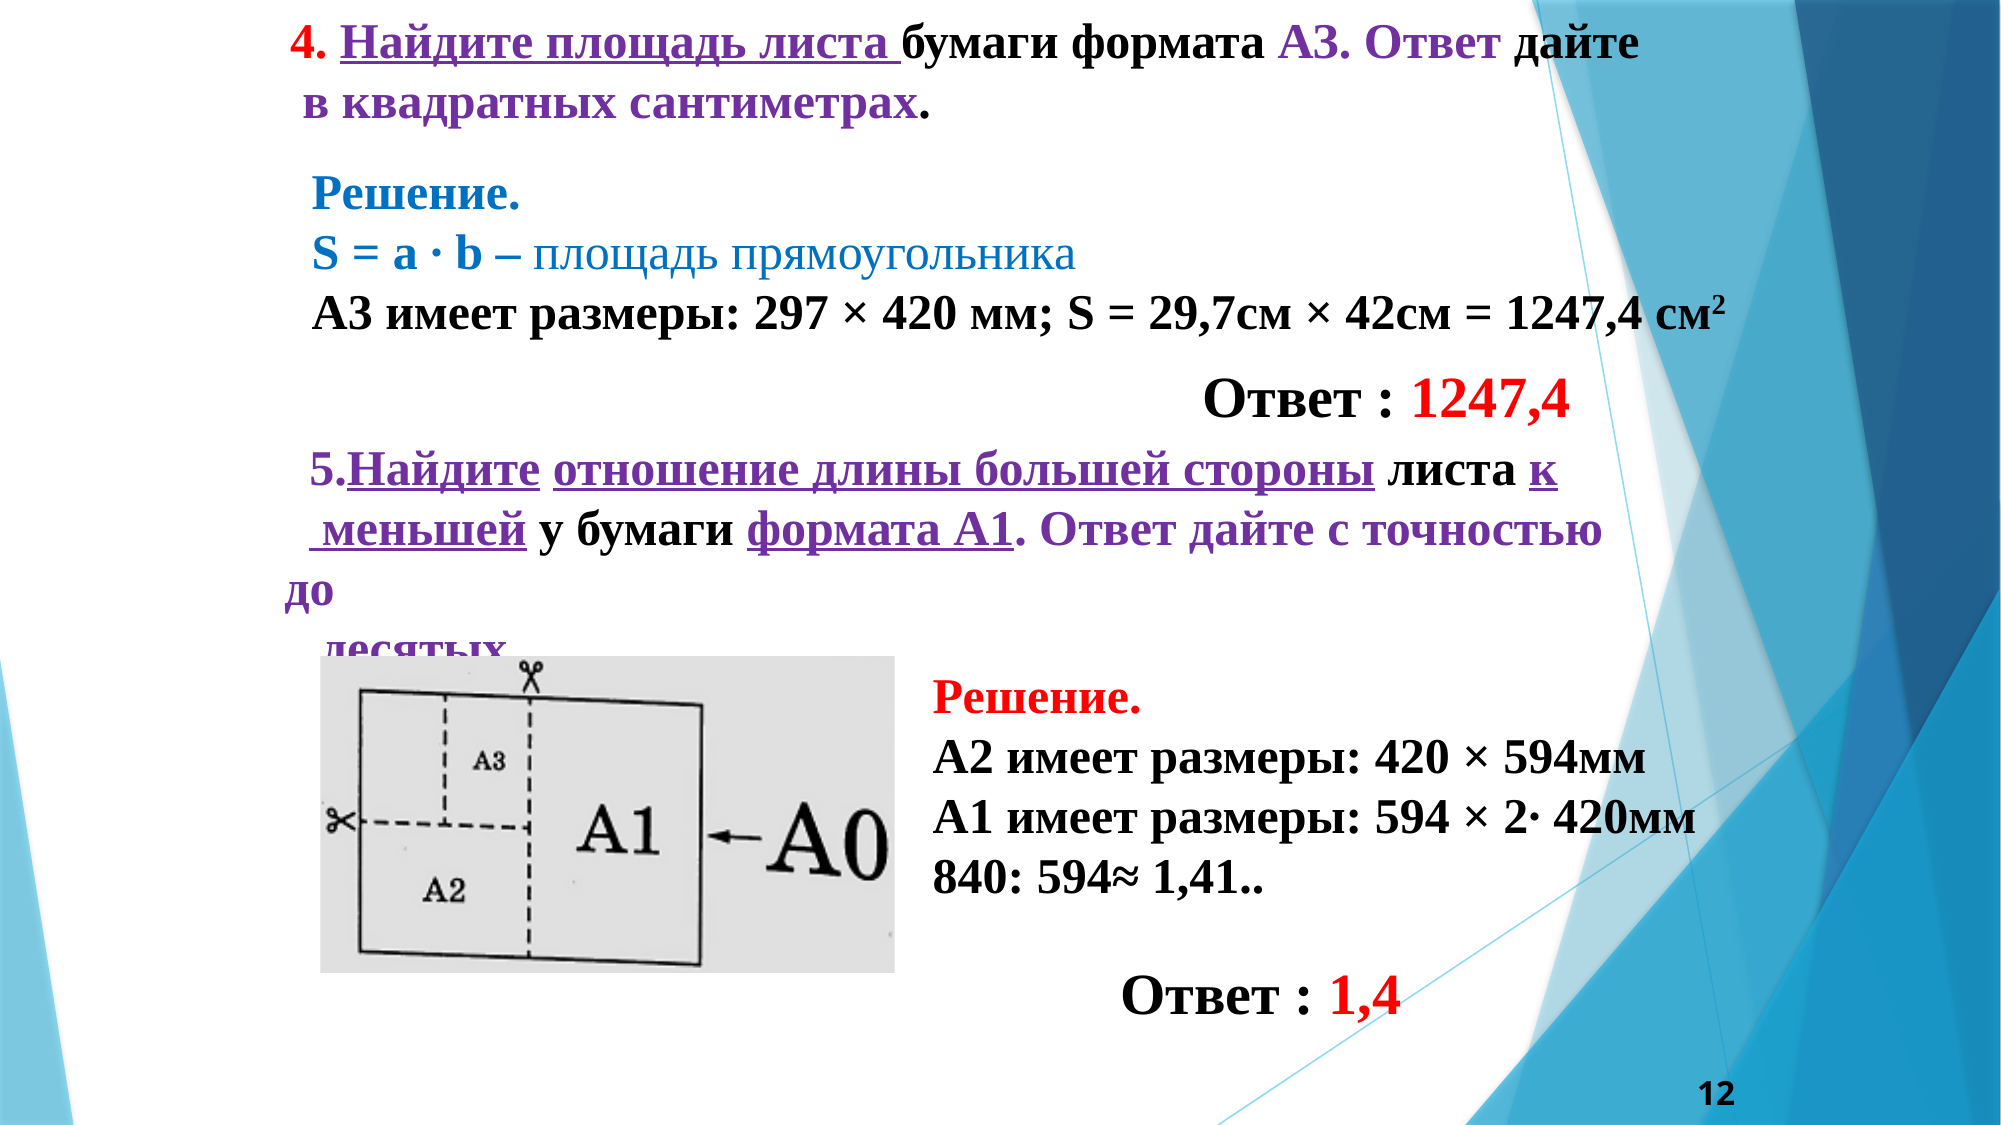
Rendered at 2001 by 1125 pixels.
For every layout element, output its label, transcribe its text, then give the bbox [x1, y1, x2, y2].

text_box 4. Найдите площадь листа бумаги формата АЗ. Ответ дайте в квадратных сантиметрах. [249, 0, 1715, 136]
text_box Ответ : 1247,4 [1187, 351, 1668, 446]
text_box Ответ : 1,4 [1105, 949, 1586, 1043]
text_box Решение. S = a ∙ b – площадь прямоугольника А3 имеет размеры: 297 × 420 мм; S = 29,7см × 42см = 1247,4 см2 [296, 152, 1750, 498]
text_box Решение. А2 имеет размеры: 420 × 594мм А1 имеет размеры: 594 × 2∙ 420мм 840: 594≈ 1,41.. [917, 656, 1750, 911]
slide_number 12 [1400, 1065, 1750, 1125]
text_box 5.Найдите отношение длины большей стороны листа к меньшей у бумаги формата А1. Ответ дайте с точностью до десятых. [269, 457, 1657, 653]
picture [319, 655, 895, 974]
